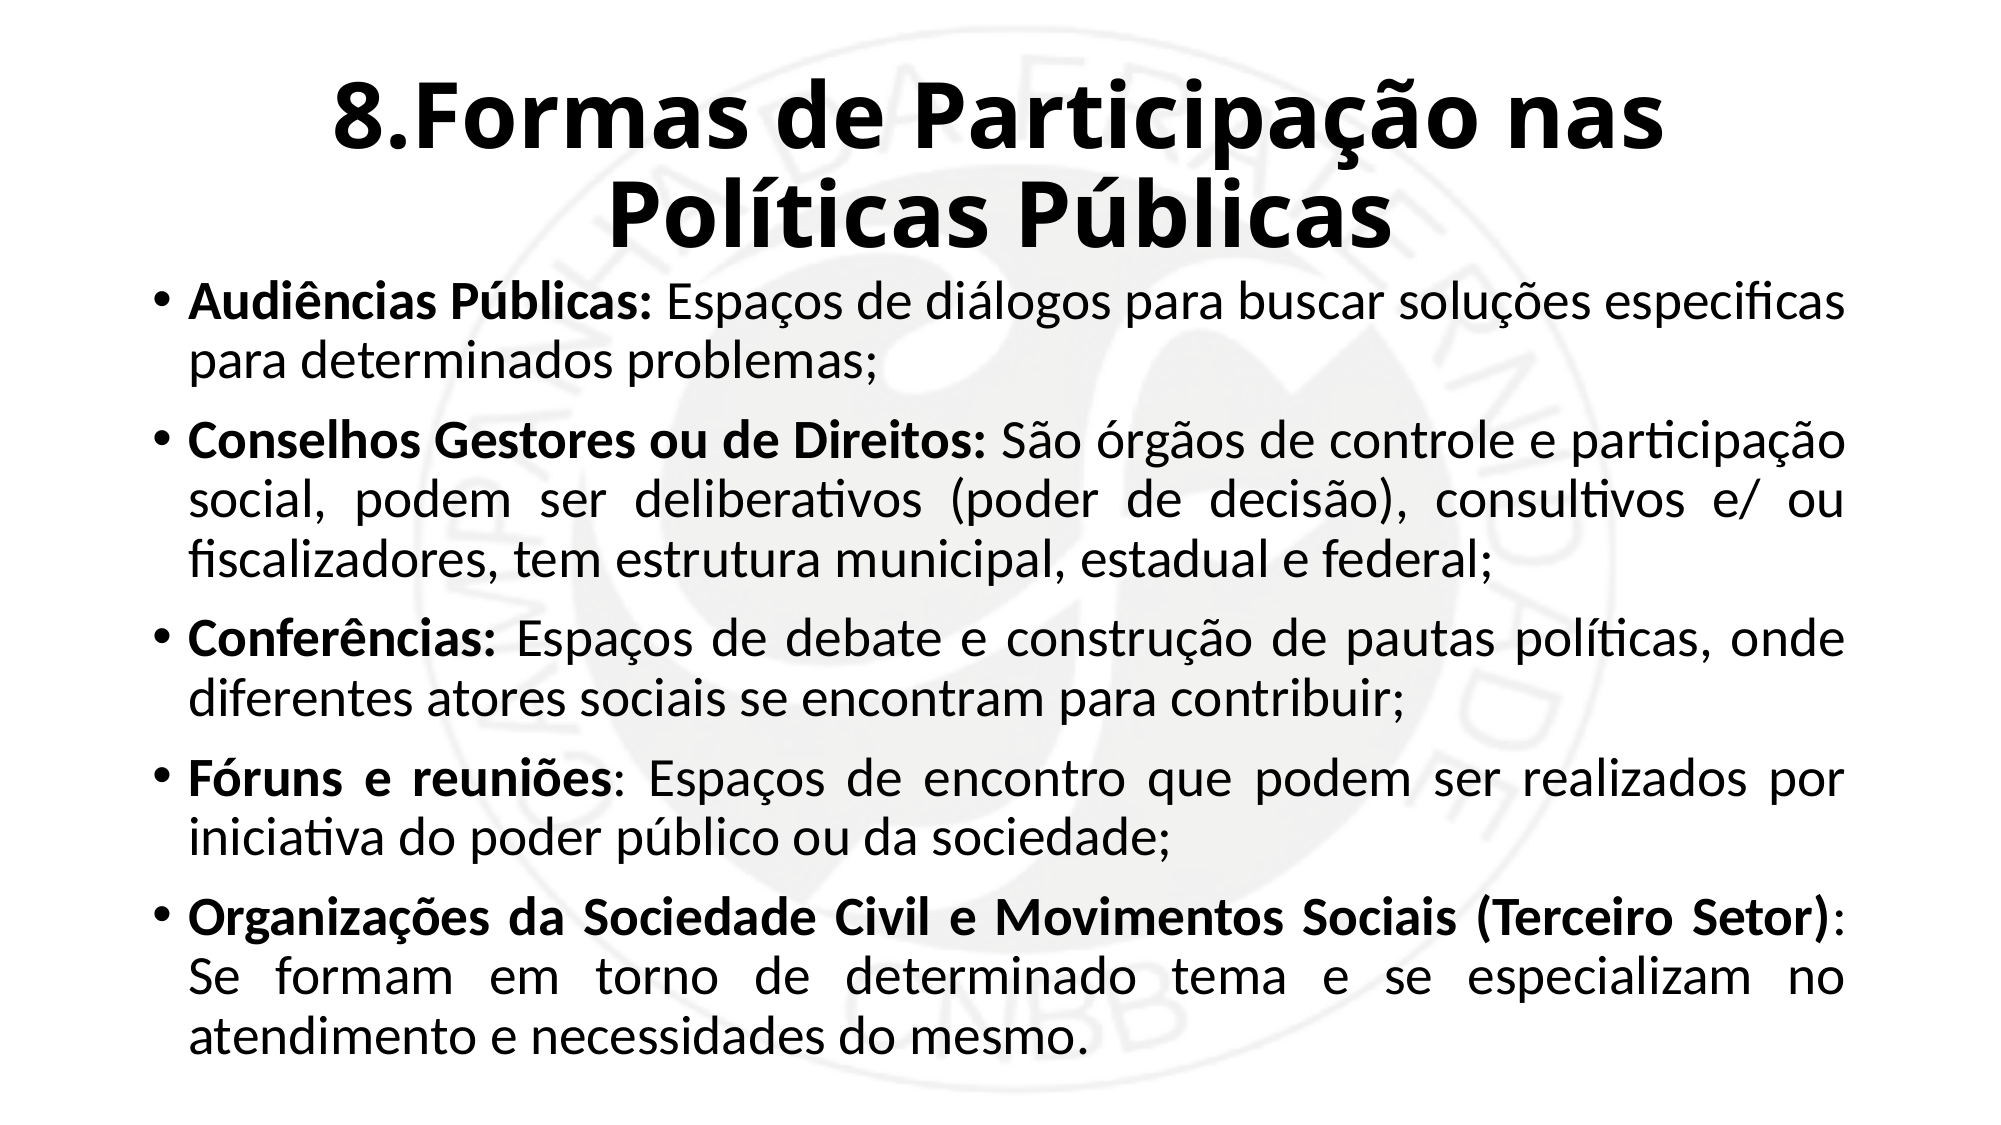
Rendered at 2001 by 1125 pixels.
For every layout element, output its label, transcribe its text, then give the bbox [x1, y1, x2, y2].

list Audiências Públicas: Espaços de diálogos para buscar soluções especificas para determinados problemas; Conselhos Gestores ou de Direitos: São órgãos de controle e participação social, podem ser deliberativos (poder de decisão), consultivos e/ ou fiscalizadores, tem estrutura municipal, estadual e federal; Conferências: Espaços de debate e construção de pautas políticas, onde diferentes atores sociais se encontram para contribuir; Fóruns e reuniões: Espaços de encontro que podem ser realizados por iniciativa do poder público ou da sociedade; Organizações da Sociedade Civil e Movimentos Sociais (Terceiro Setor): Se formam em torno de determinado tema e se especializam no atendimento e necessidades do mesmo. [137, 252, 1863, 1086]
title 8.Formas de Participação nas Políticas Públicas [137, 59, 1863, 252]
